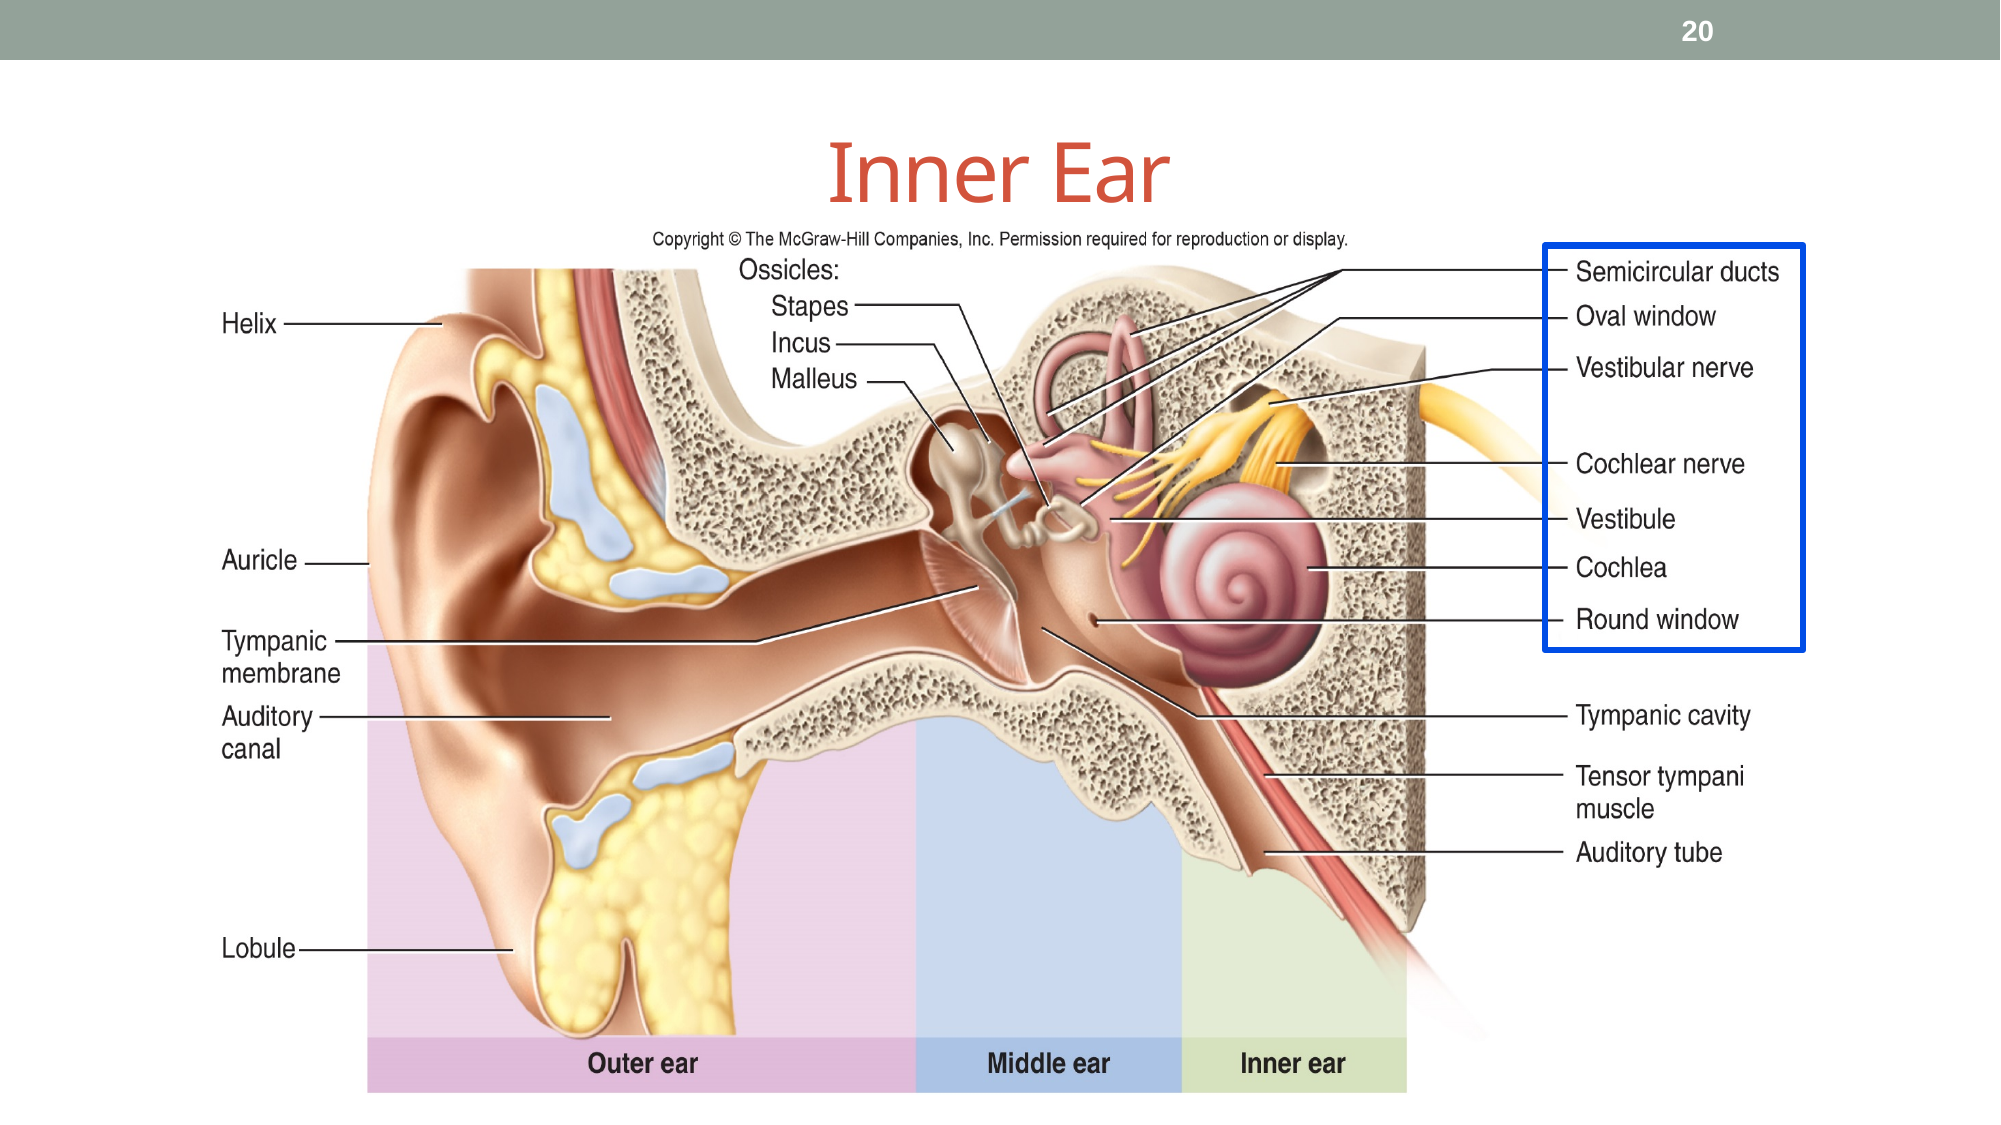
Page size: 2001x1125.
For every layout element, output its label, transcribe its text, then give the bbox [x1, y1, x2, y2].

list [219, 230, 1781, 1095]
title Inner Ear [99, 87, 1900, 250]
slide_number 20 [1666, 3, 1900, 57]
text_box [1788, 243, 1805, 652]
